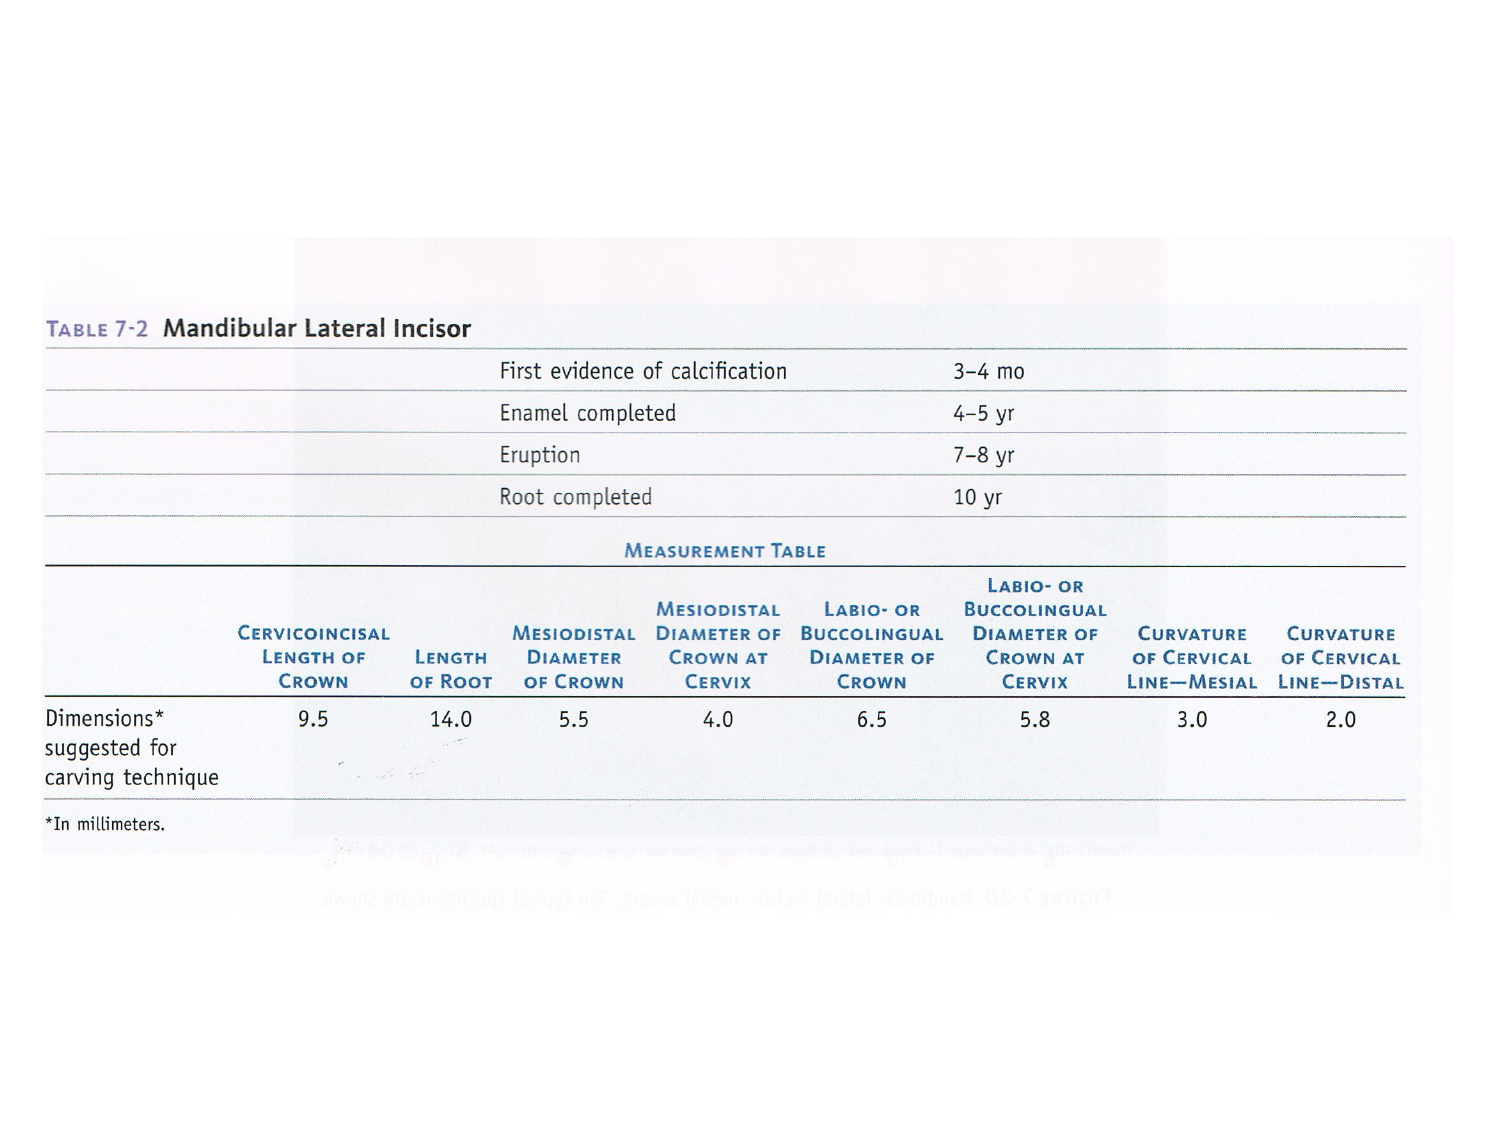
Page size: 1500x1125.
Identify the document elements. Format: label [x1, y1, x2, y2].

picture [41, 237, 1479, 913]
